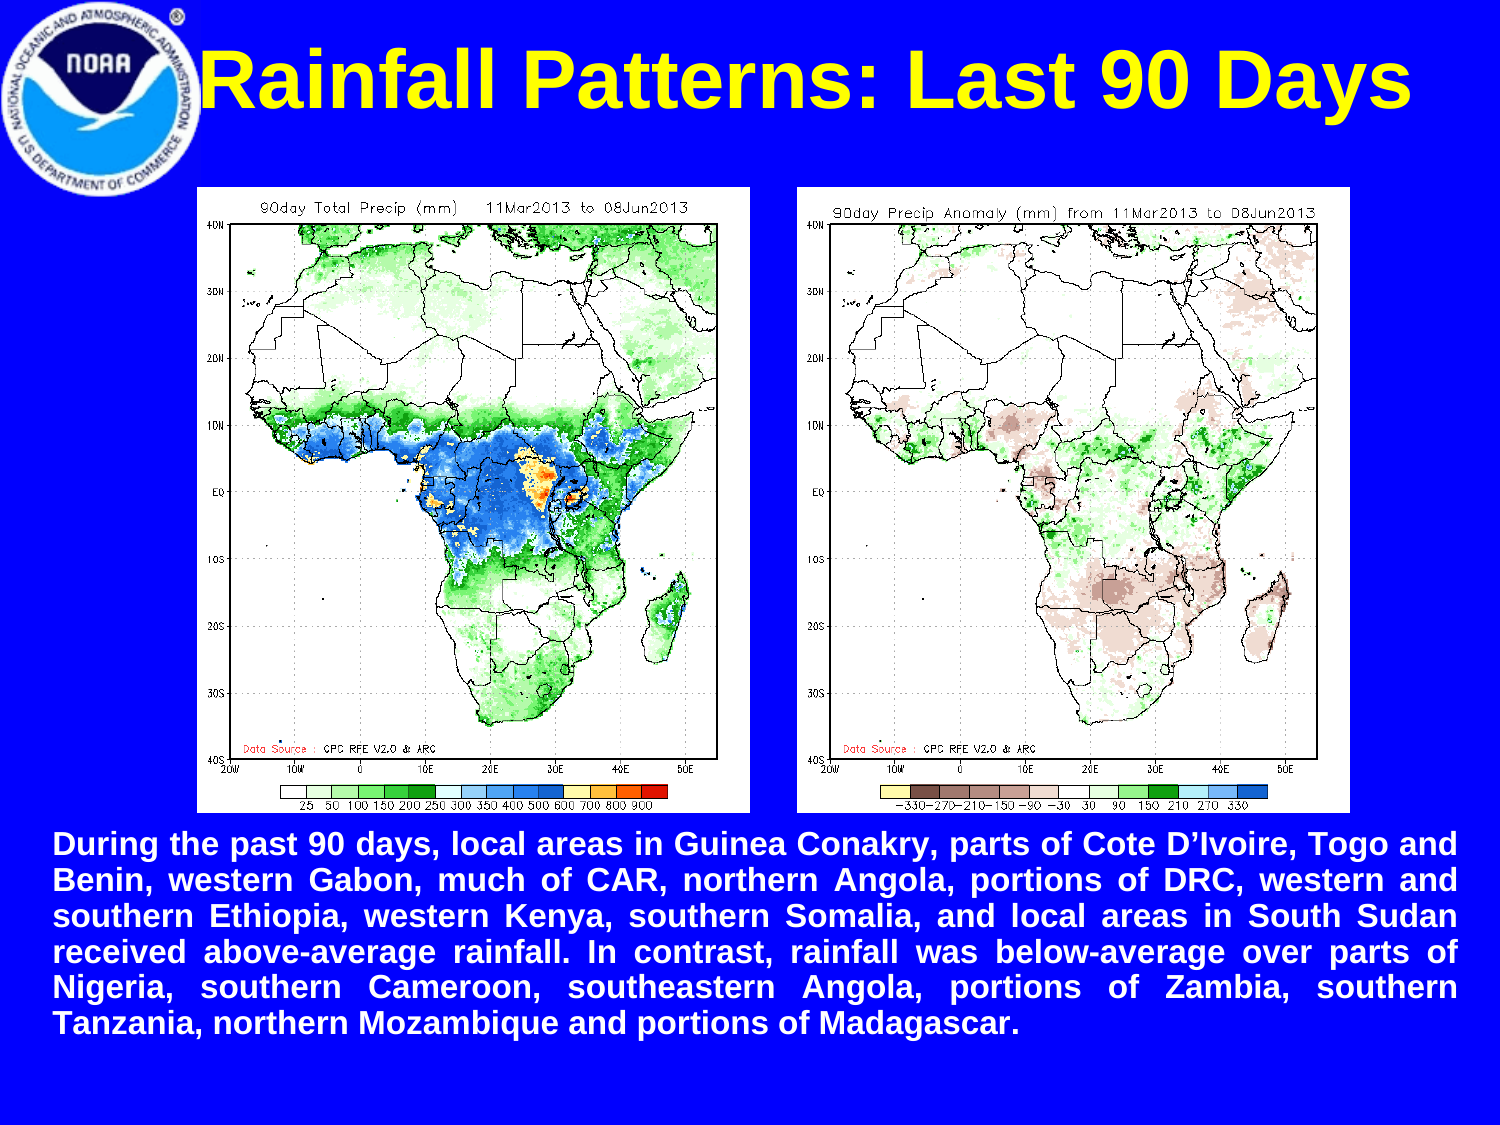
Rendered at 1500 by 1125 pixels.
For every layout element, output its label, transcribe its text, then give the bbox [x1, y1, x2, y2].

picture [0, 0, 750, 813]
title Rainfall Patterns: Last 90 Days [174, 0, 1438, 150]
picture [797, 187, 1350, 813]
text_box During the past 90 days, local areas in Guinea Conakry, parts of Cote D’Ivoire, Togo and Benin, western Gabon, much of CAR, northern Angola, portions of DRC, western and southern Ethiopia, western Kenya, southern Somalia, and local areas in South Sudan received above-average rainfall. In contrast, rainfall was below-average over parts of Nigeria, southern Cameroon, southeastern Angola, portions of Zambia, southern Tanzania, northern Mozambique and portions of Madagascar. [37, 818, 1475, 1050]
